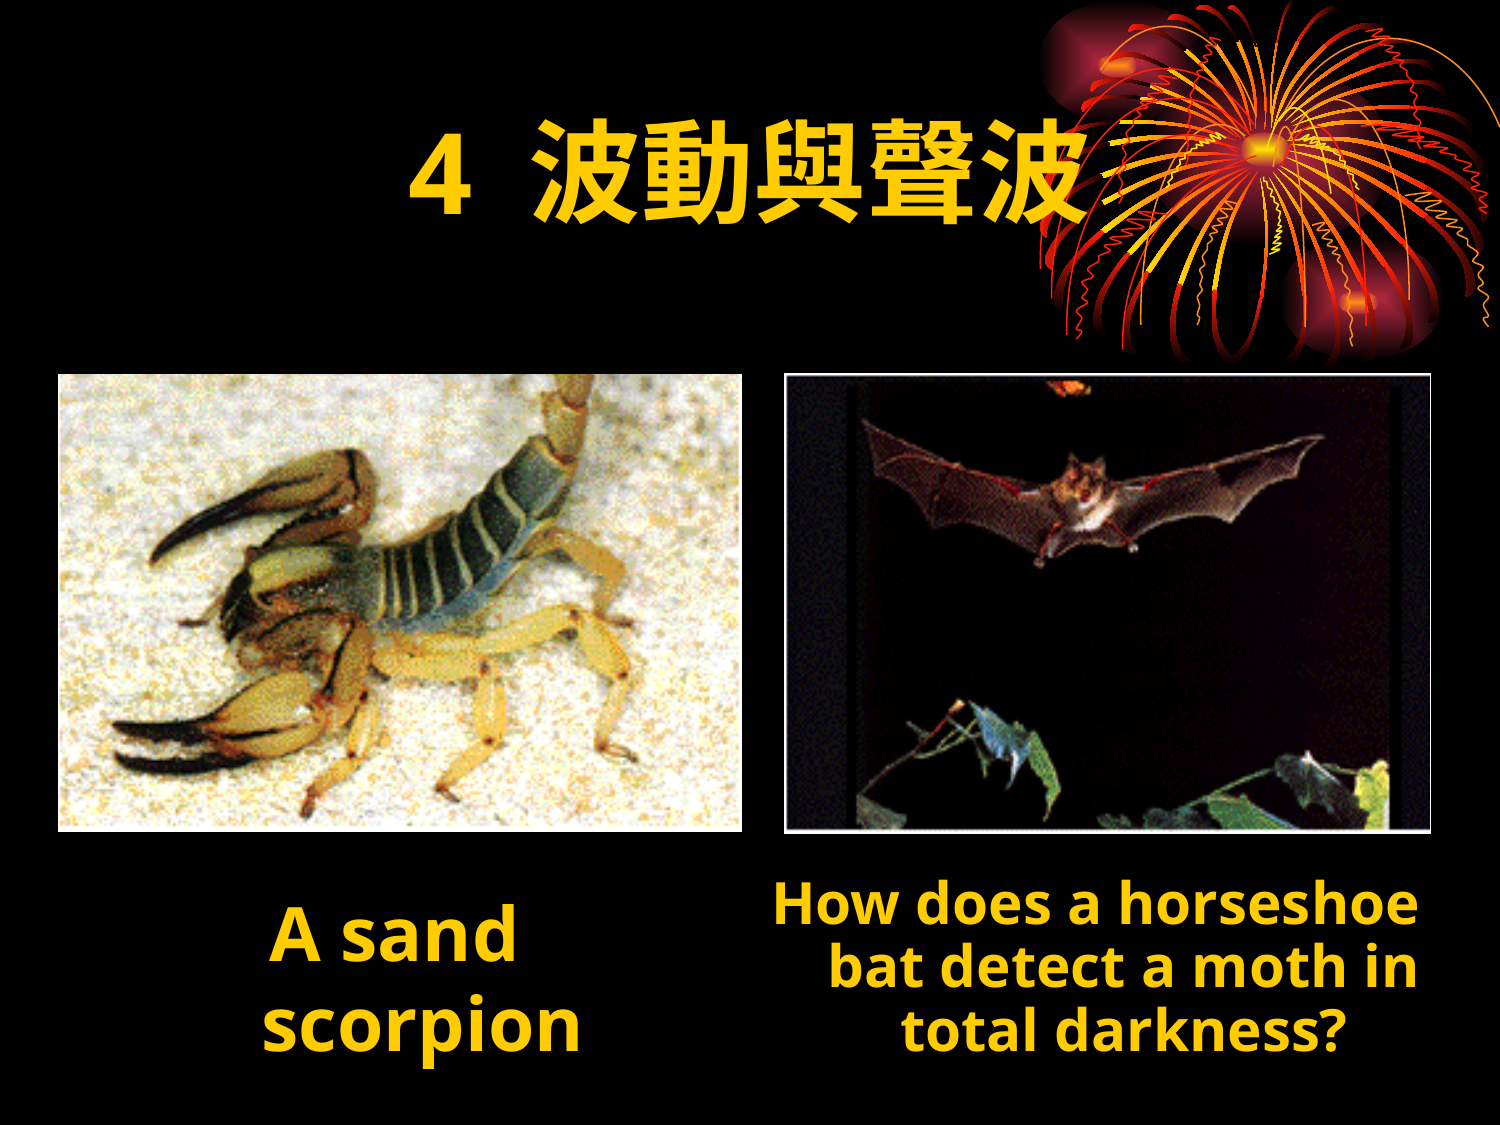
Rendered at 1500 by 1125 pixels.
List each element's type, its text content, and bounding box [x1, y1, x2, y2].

list A sand scorpion [93, 878, 696, 997]
text_box How does a horseshoe bat detect a moth in total darkness? [726, 867, 1465, 1067]
picture [784, 374, 1430, 833]
picture [58, 374, 742, 833]
title 4 波動與聲波 [112, 49, 1388, 290]
